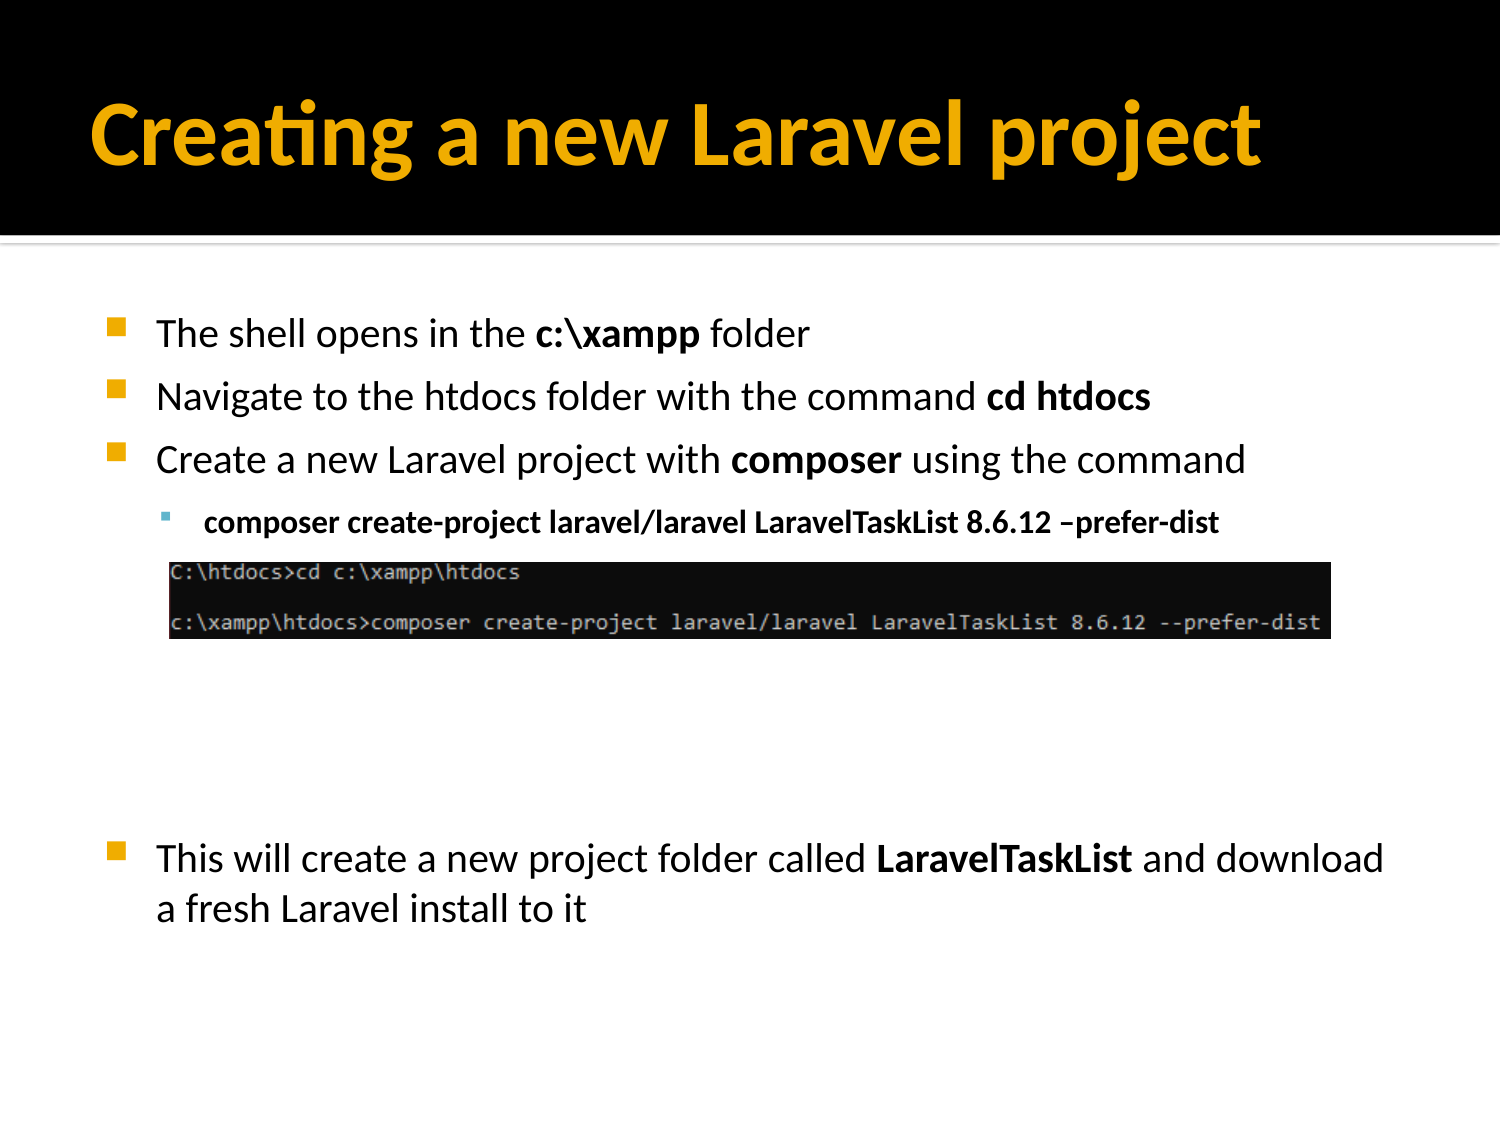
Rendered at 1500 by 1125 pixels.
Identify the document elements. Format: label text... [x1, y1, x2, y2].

list The shell opens in the c:\xampp folder Navigate to the htdocs folder with the command cd htdocs Create a new Laravel project with composer using the command composer create-project laravel/laravel LaravelTaskList 8.6.12 –prefer-dist This will create a new project folder called LaravelTaskList and download a fresh Laravel install to it [75, 291, 1425, 1050]
picture [169, 562, 1331, 639]
title Creating a new Laravel project [75, 25, 1425, 231]
